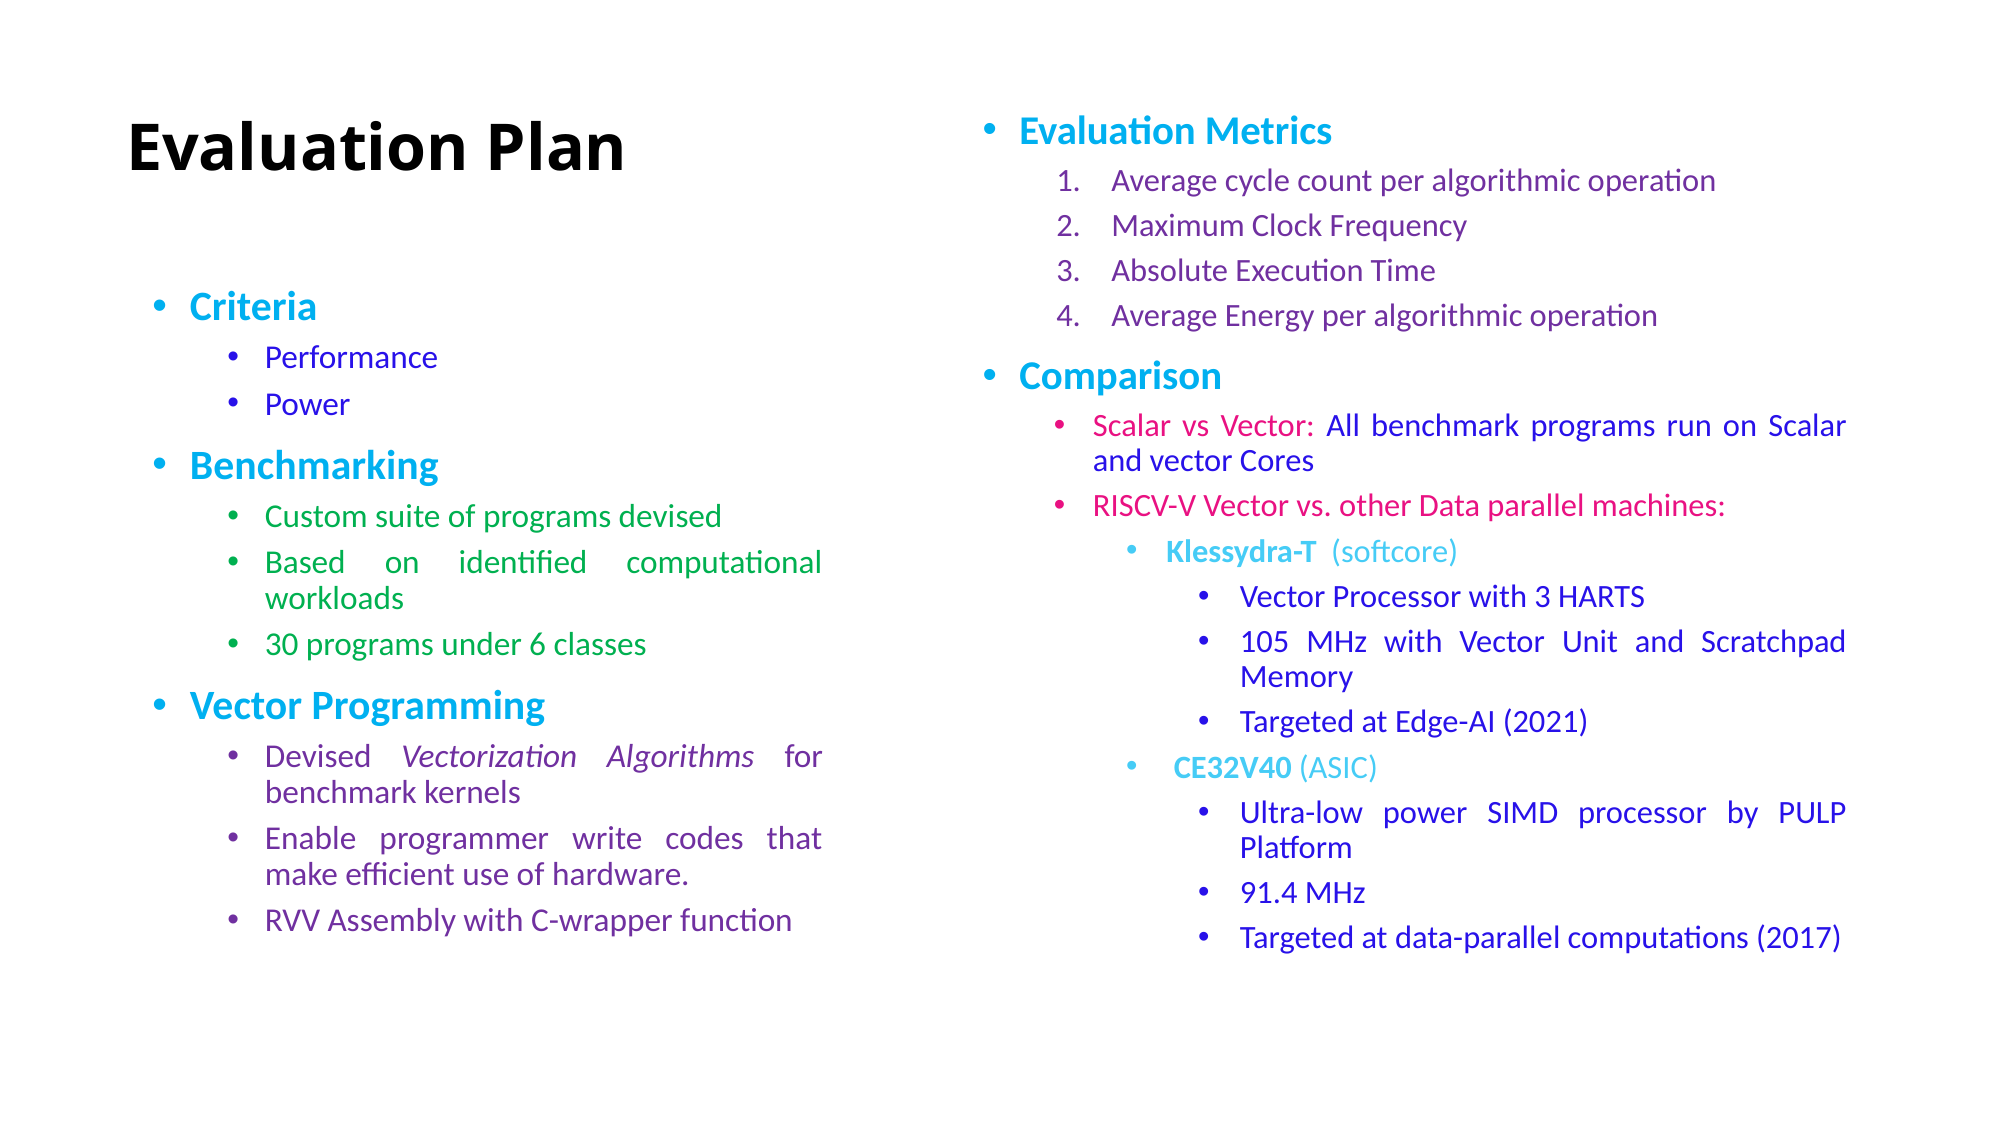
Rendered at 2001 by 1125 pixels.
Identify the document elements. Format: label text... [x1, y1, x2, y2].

text_box [967, 468, 1949, 1024]
list Criteria Performance Power Benchmarking Custom suite of programs devised Based on identified computational workloads 30 programs under 6 classes Vector Programming Devised Vectorization Algorithms for benchmark kernels Enable programmer write codes that make efficient use of hardware. RVV Assembly with C-wrapper function [137, 277, 839, 1090]
title Evaluation Plan [111, 81, 683, 219]
text_box Evaluation Metrics Average cycle count per algorithmic operation Maximum Clock Frequency Absolute Execution Time Average Energy per algorithmic operation Comparison Scalar vs Vector: All benchmark programs run on Scalar and vector Cores RISCV-V Vector vs. other Data parallel machines: Klessydra-T (softcore) Vector Processor with 3 HARTS 105 MHz with Vector Unit and Scratchpad Memory Targeted at Edge-AI (2021) CE32V40 (ASIC) Ultra-low power SIMD processor by PULP Platform 91.4 MHz Targeted at data-parallel computations (2017) [967, 101, 1863, 468]
